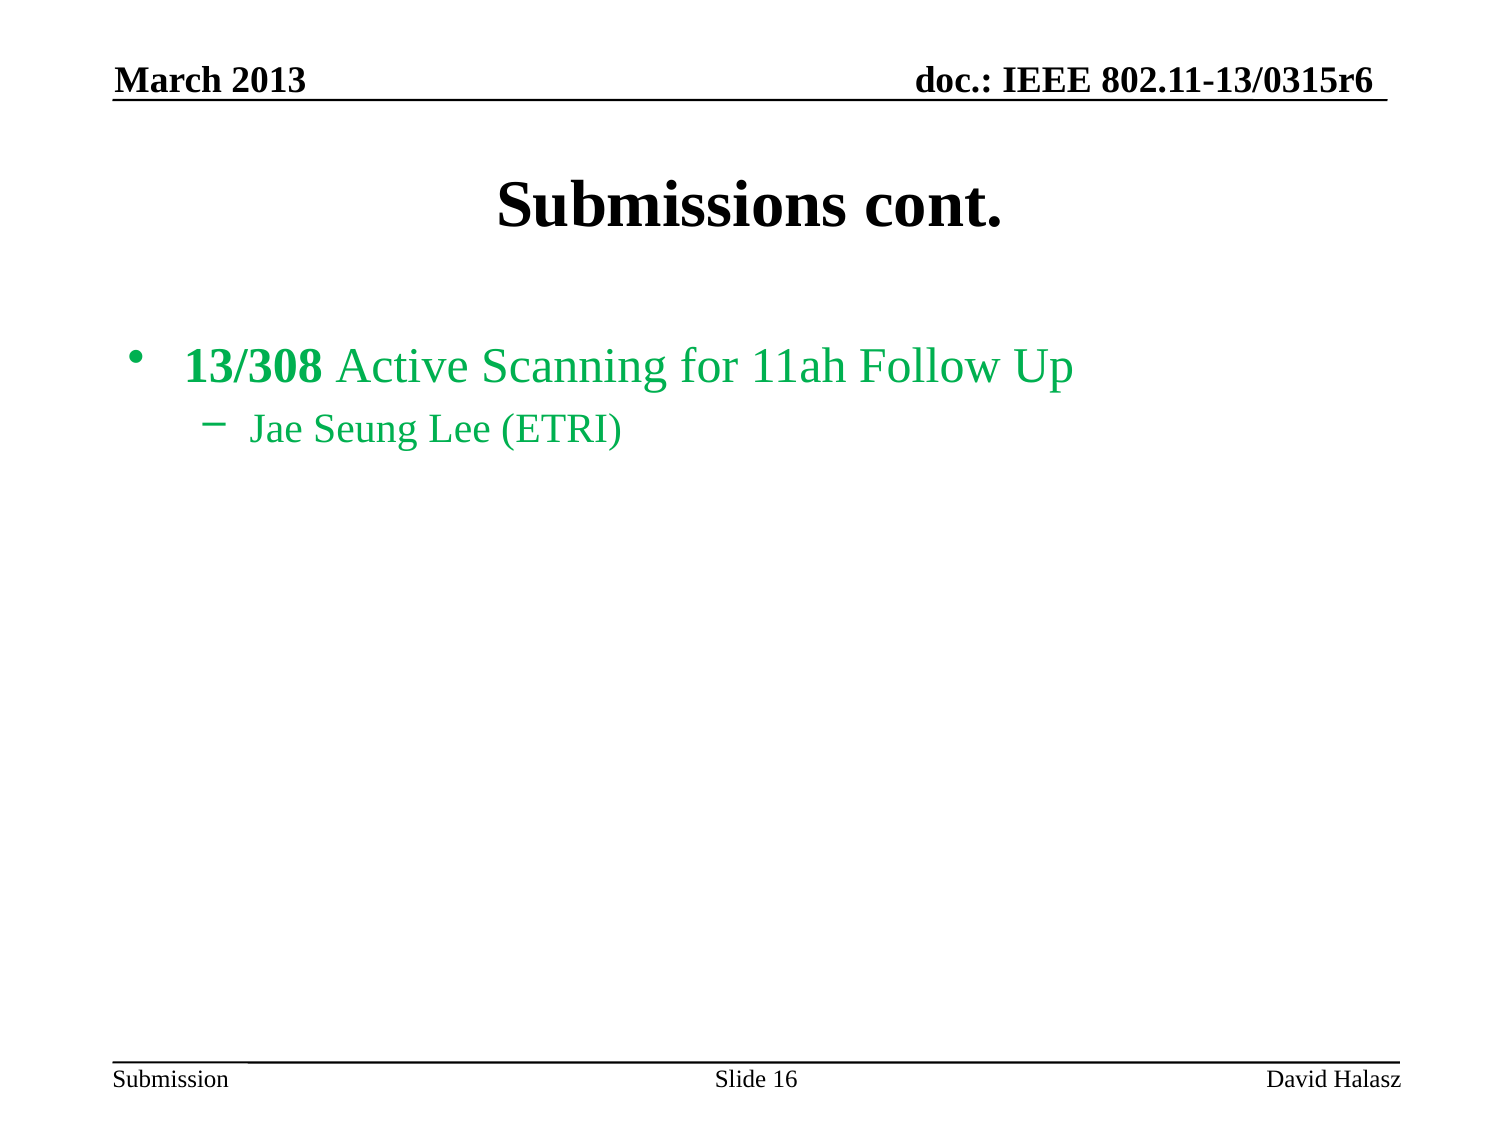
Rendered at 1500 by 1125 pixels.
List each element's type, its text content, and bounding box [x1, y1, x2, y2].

title Submissions cont. [112, 112, 1388, 288]
list 13/308 Active Scanning for 11ah Follow Up Jae Seung Lee (ETRI) [112, 324, 1388, 1001]
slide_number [114, 54, 333, 101]
footer David Halasz [1264, 1061, 1402, 1093]
slide_number Slide 16 [712, 1061, 800, 1093]
